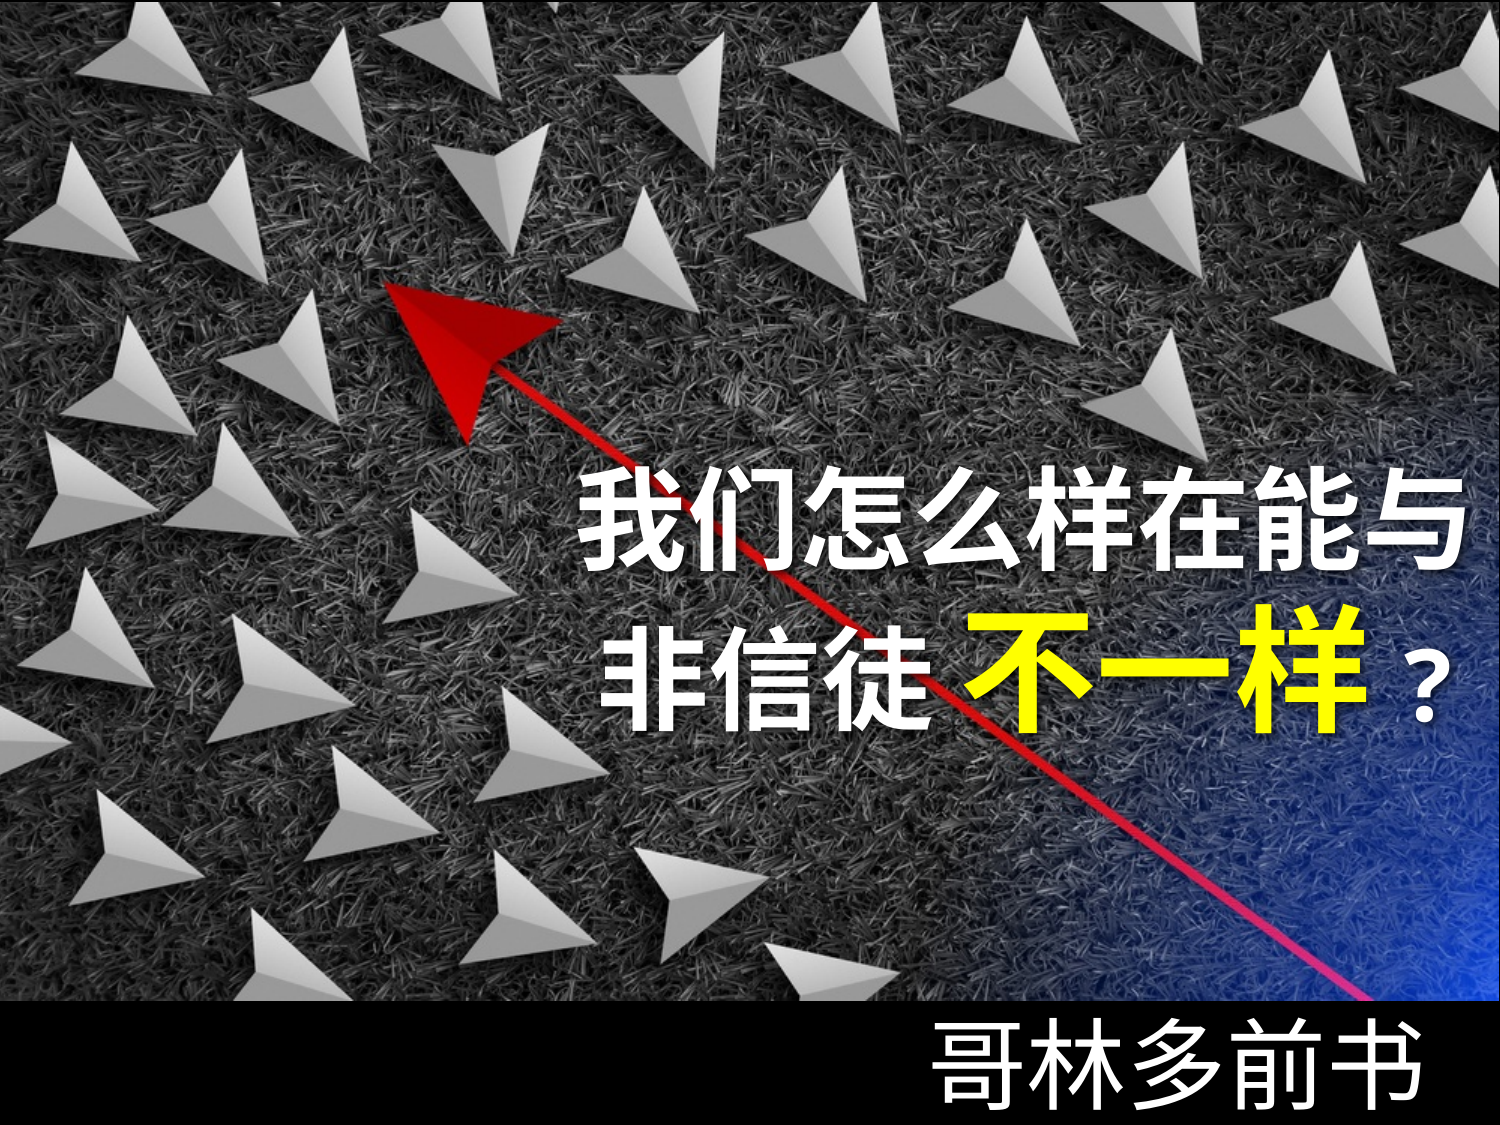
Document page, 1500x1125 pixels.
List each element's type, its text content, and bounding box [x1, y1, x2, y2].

text_box 哥林多前书 [0, 1007, 1443, 1125]
picture [0, 1, 1499, 1002]
